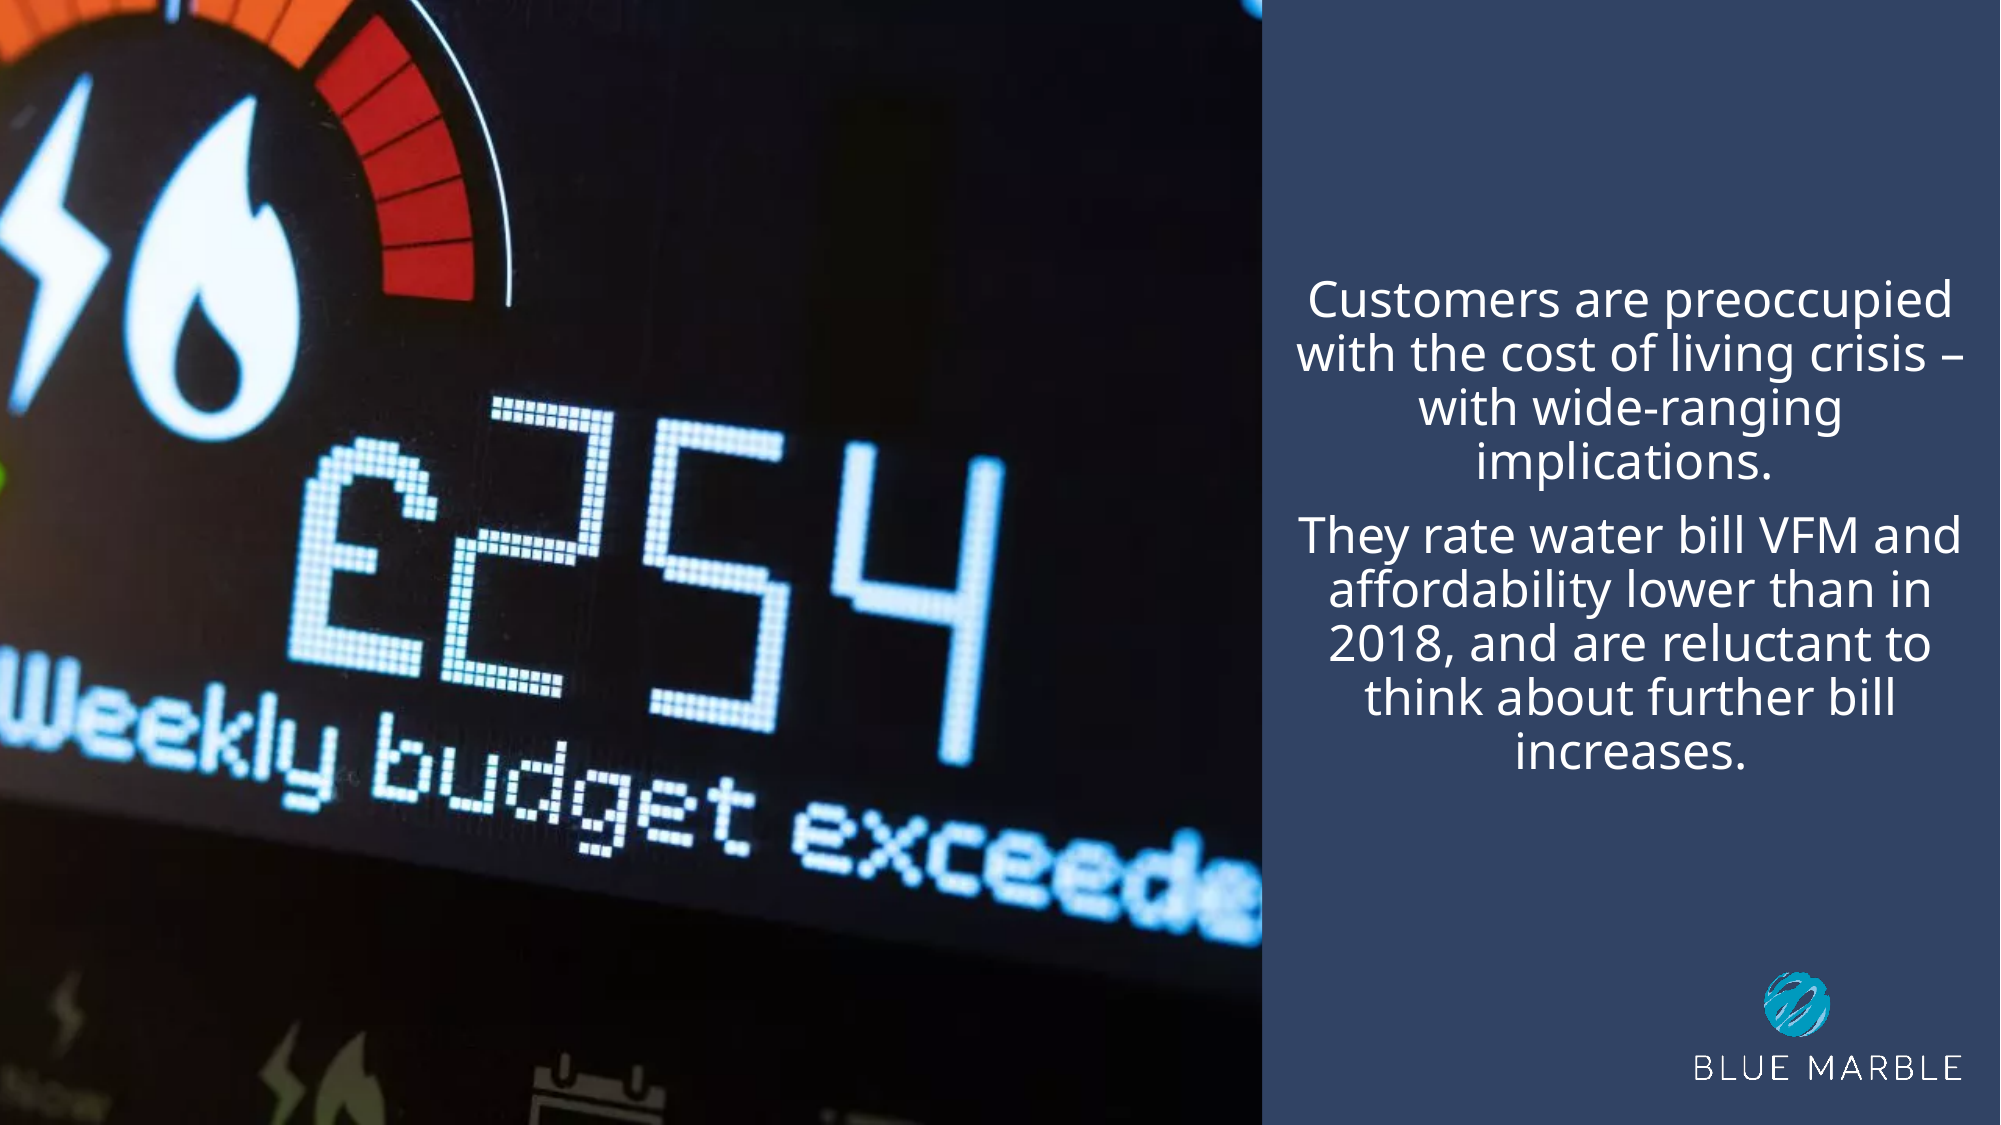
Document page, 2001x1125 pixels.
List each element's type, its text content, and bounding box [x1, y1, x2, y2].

picture [1657, 940, 2000, 1119]
list Customers are preoccupied with the cost of living crisis – with wide-ranging implications. They rate water bill VFM and affordability lower than in 2018, and are reluctant to think about further bill increases. [1263, 227, 2000, 898]
picture [0, 0, 1263, 1125]
